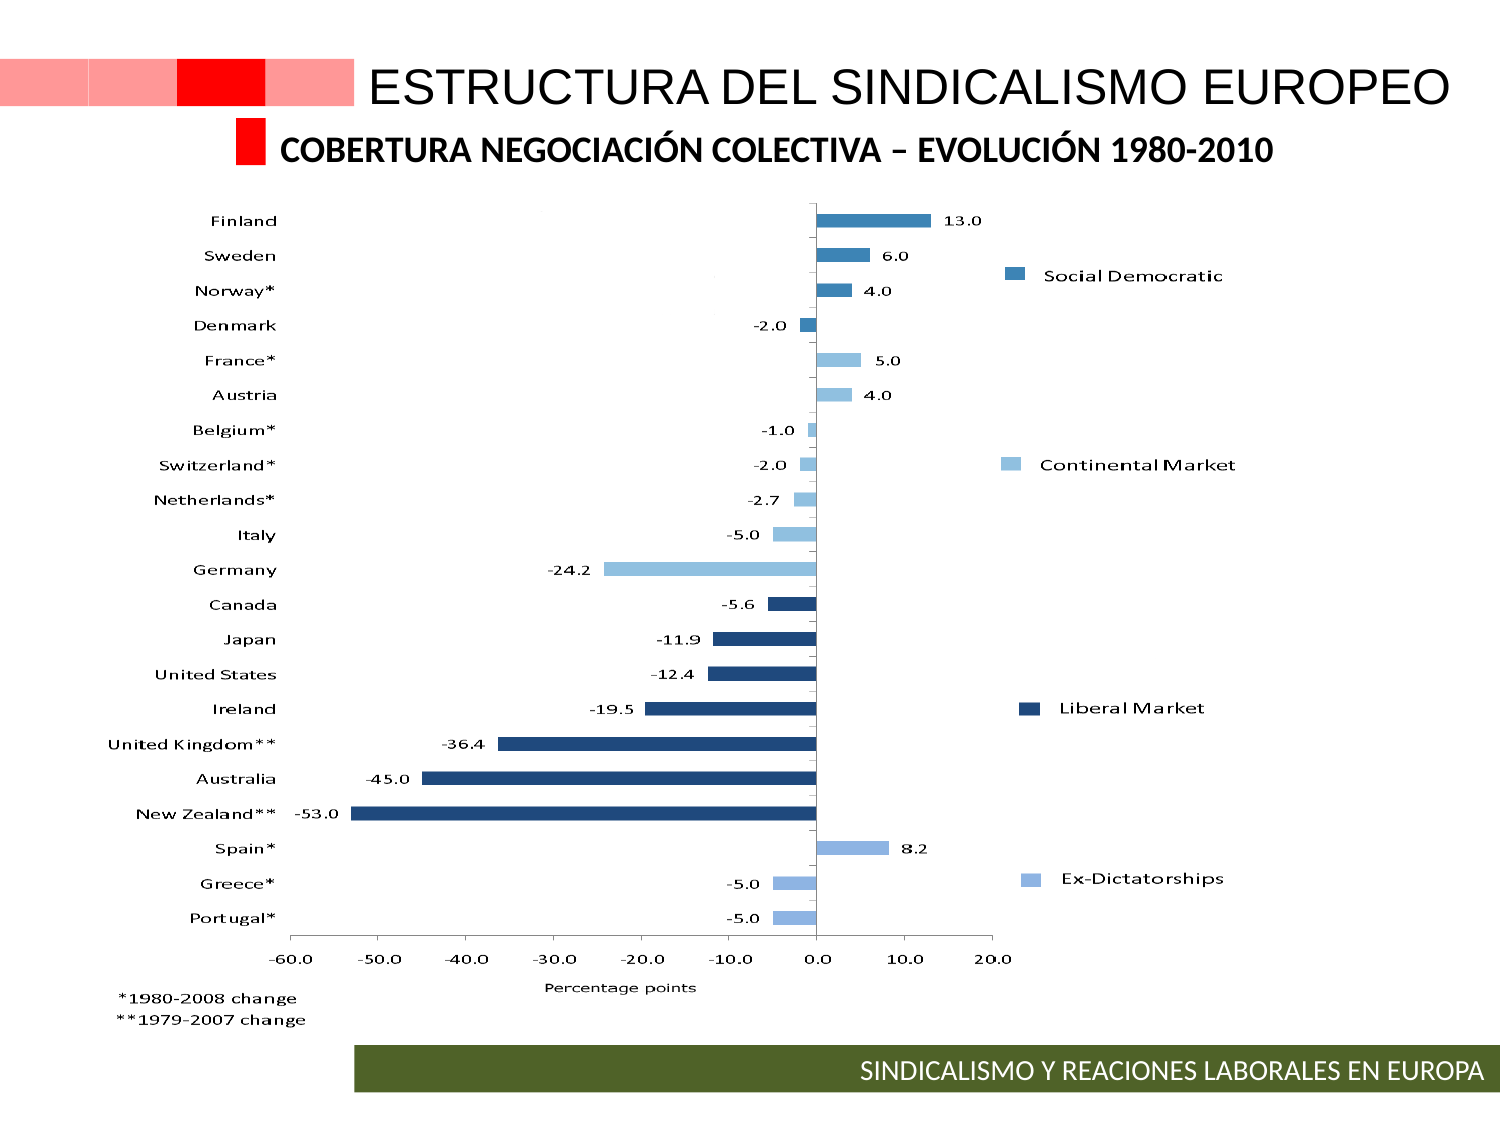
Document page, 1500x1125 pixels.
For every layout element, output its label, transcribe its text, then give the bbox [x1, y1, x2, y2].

text_box [0, 57, 86, 108]
text_box SINDICALISMO Y REACIONES LABORALES EN EUROPA [352, 1043, 1500, 1094]
text_box [86, 57, 175, 108]
text_box ESTRUCTURA DEL SINDICALISMO EUROPEO [354, 47, 1500, 122]
picture [100, 192, 1251, 1032]
text_box [175, 57, 264, 108]
text_box [264, 57, 354, 108]
text_box [234, 116, 268, 167]
text_box COBERTURA NEGOCIACIÓN COLECTIVA – EVOLUCIÓN 1980-2010 [265, 118, 1471, 178]
